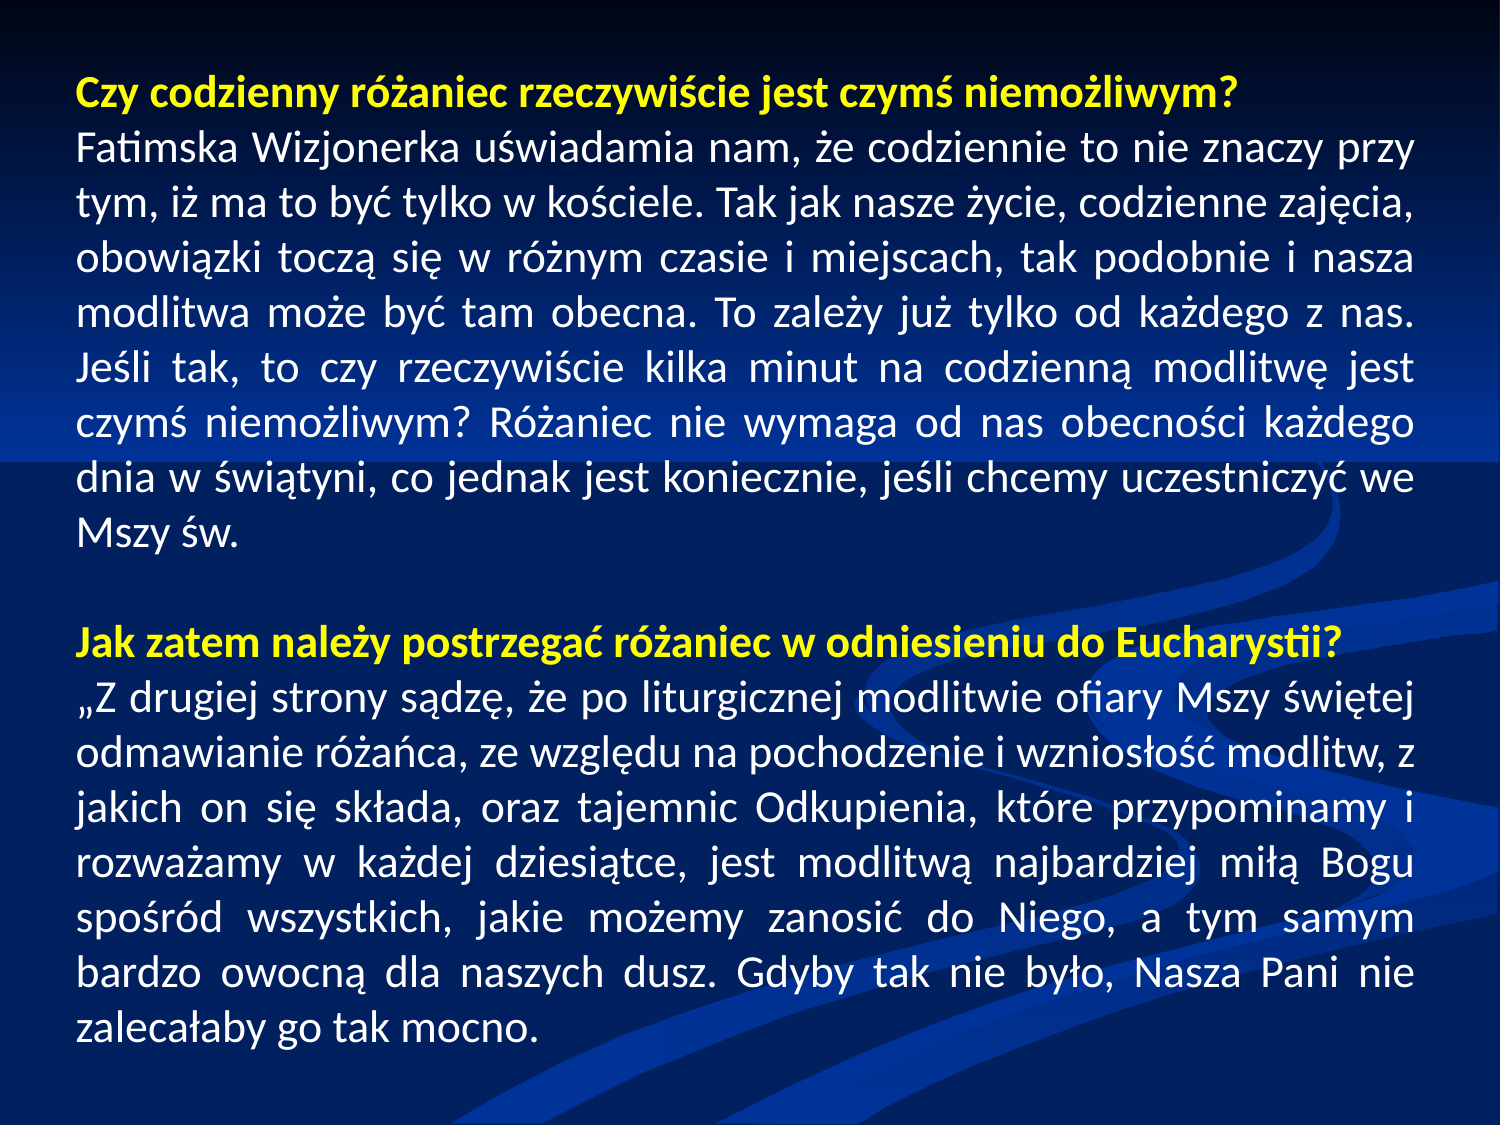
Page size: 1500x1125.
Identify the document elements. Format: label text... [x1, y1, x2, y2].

text_box Czy codzienny różaniec rzeczywiście jest czymś niemożliwym? Fatimska Wizjonerka uświadamia nam, że codziennie to nie znaczy przy tym, iż ma to być tylko w kościele. Tak jak nasze życie, codzienne zajęcia, obowiązki toczą się w różnym czasie i miejscach, tak podobnie i nasza modlitwa może być tam obecna. To zależy już tylko od każdego z nas. Jeśli tak, to czy rzeczywiście kilka minut na codzienną modlitwę jest czymś niemożliwym? Różaniec nie wymaga od nas obecności każdego dnia w świątyni, co jednak jest koniecznie, jeśli chcemy uczestniczyć we Mszy św. Jak zatem należy postrzegać różaniec w odniesieniu do Eucharystii? „Z drugiej strony sądzę, że po liturgicznej modlitwie ofiary Mszy świętej odmawianie różańca, ze względu na pochodzenie i wzniosłość modlitw, z jakich on się składa, oraz tajemnic Odkupienia, które przypominamy i rozważamy w każdej dziesiątce, jest modlitwą najbardziej miłą Bogu spośród wszystkich, jakie możemy zanosić do Niego, a tym samym bardzo owocną dla naszych dusz. Gdyby tak nie było, Nasza Pani nie zalecałaby go tak mocno. [60, 54, 1432, 1059]
